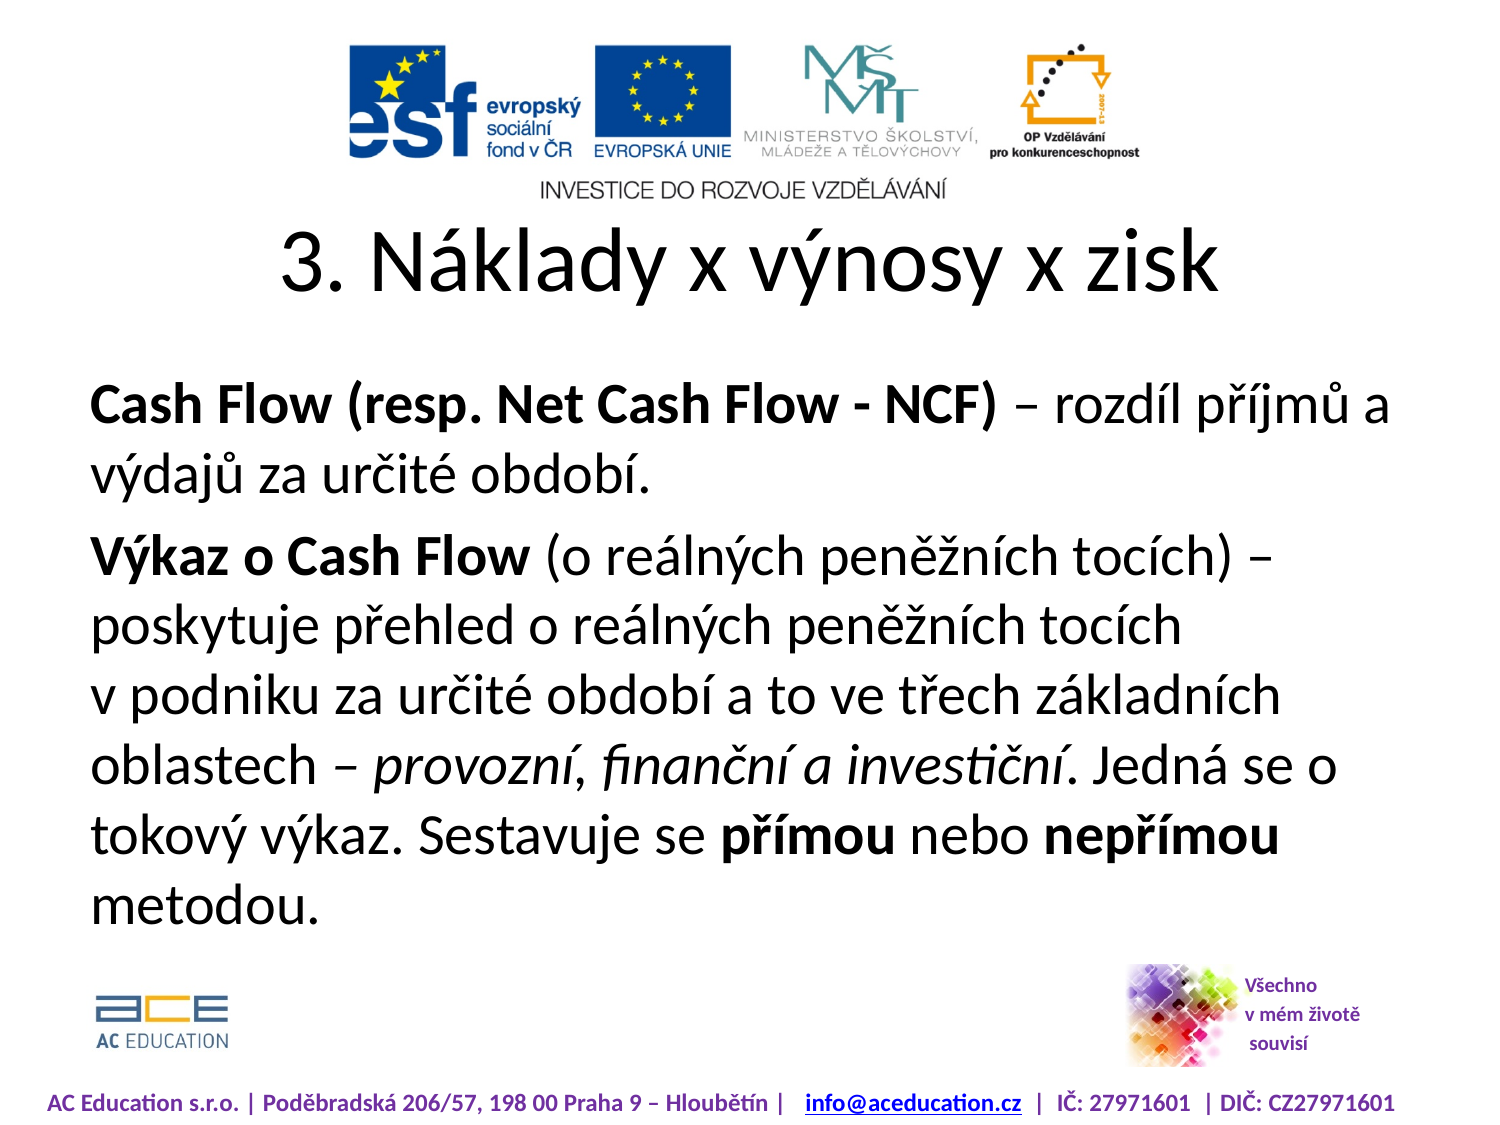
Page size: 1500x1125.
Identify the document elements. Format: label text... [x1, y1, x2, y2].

title 3. Náklady x výnosy x zisk [75, 160, 1425, 349]
picture [306, 9, 1193, 227]
picture [52, 974, 270, 1070]
text_box AC Education s.r.o. | Poděbradská 206/57, 198 00 Praha 9 – Hloubětín | info@aceducation.cz | IČ: 27971601 | DIČ: CZ27971601 [32, 1079, 1468, 1125]
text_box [1125, 960, 1386, 1080]
list Cash Flow (resp. Net Cash Flow - NCF) – rozdíl příjmů a výdajů za určité období. Výkaz o Cash Flow (o reálných peněžních tocích) – poskytuje přehled o reálných peněžních tocích v podniku za určité období a to ve třech základních oblastech – provozní, finanční a investiční. Jedná se o tokový výkaz. Sestavuje se přímou nebo nepřímou metodou. [75, 357, 1425, 1079]
